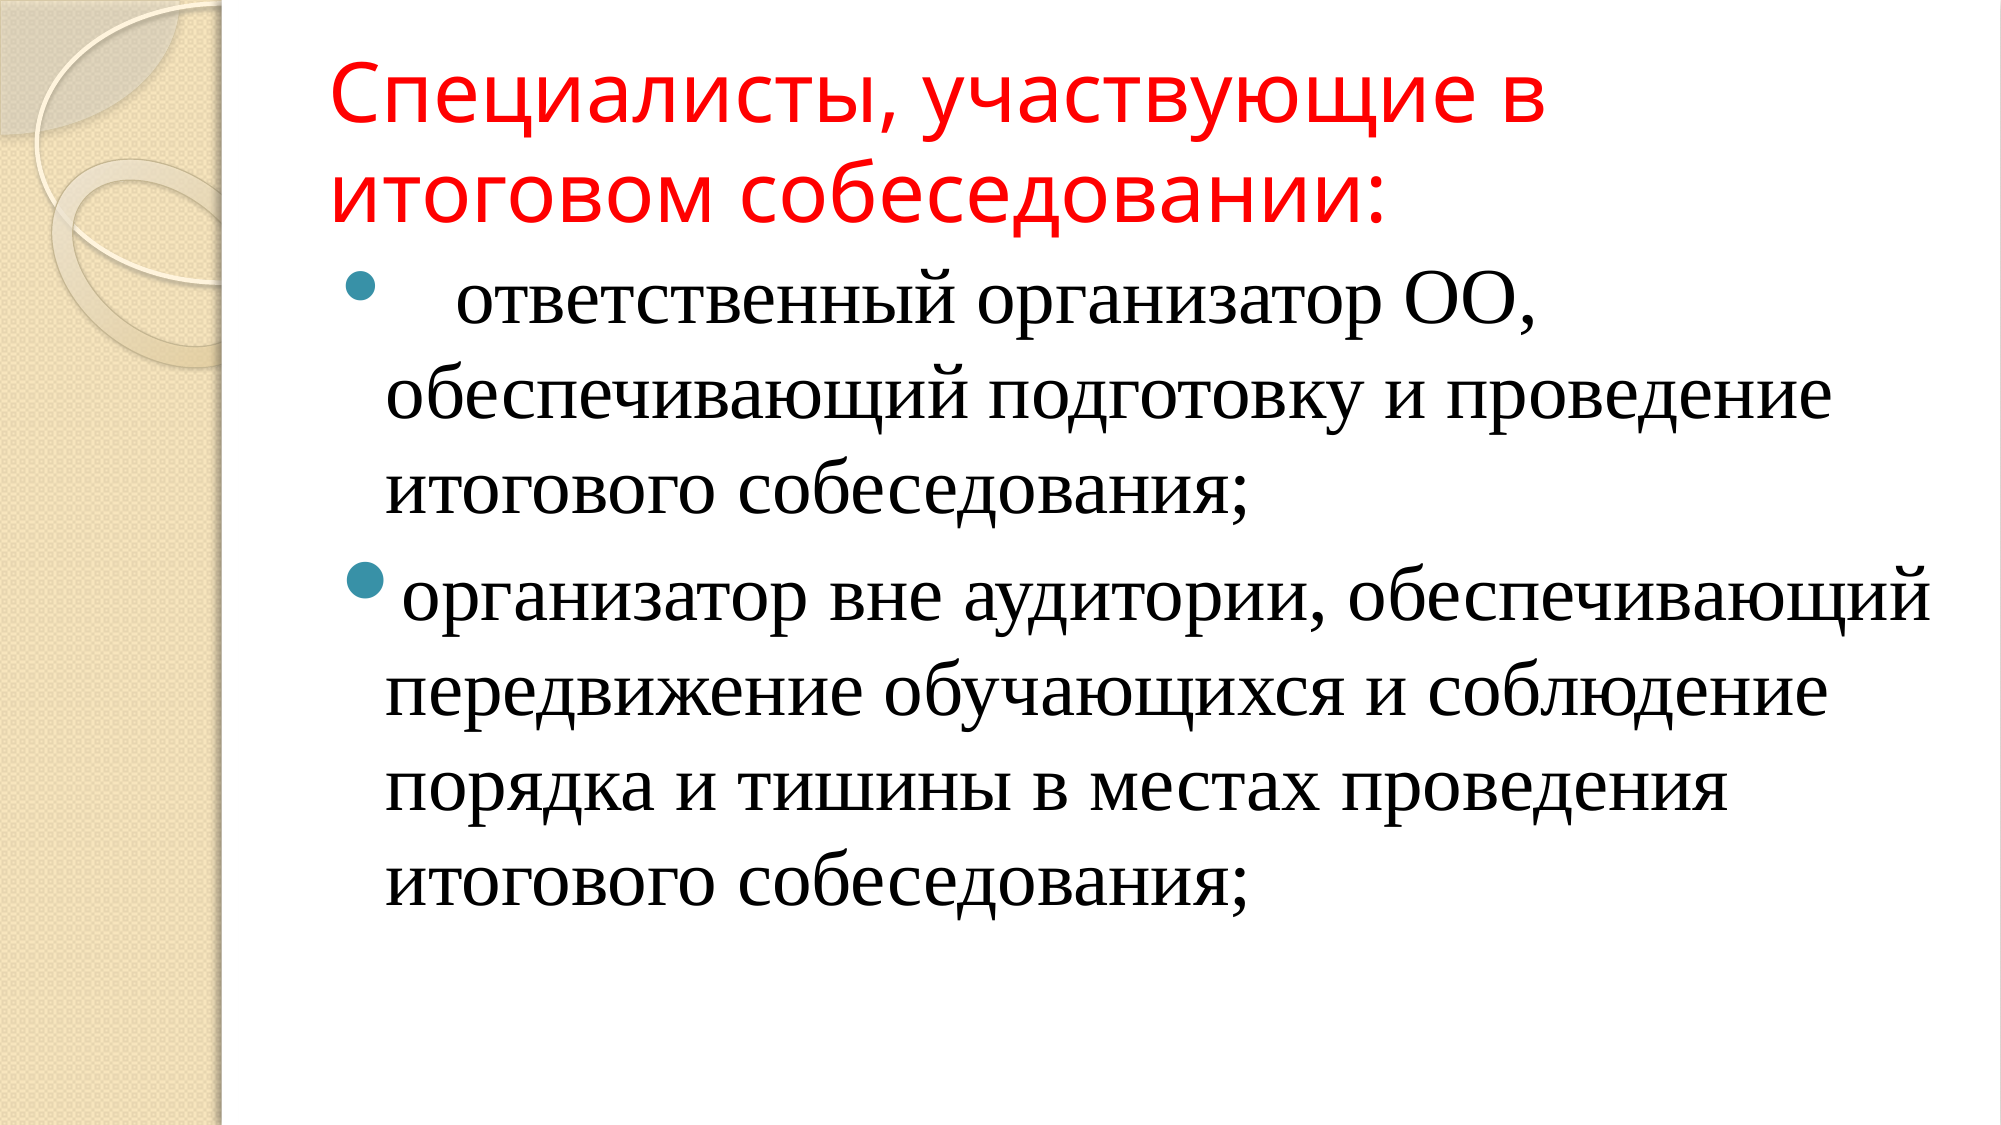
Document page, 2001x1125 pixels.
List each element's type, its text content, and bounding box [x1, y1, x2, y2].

list ответственный организатор ОО, обеспечивающий подготовку и проведение итогового собеседования; организатор вне аудитории, обеспечивающий передвижение обучающихся и соблюдение порядка и тишины в местах проведения итогового собеседования; [313, 237, 1954, 1025]
title Специалисты, участвующие в итоговом собеседовании: [313, 45, 1954, 233]
